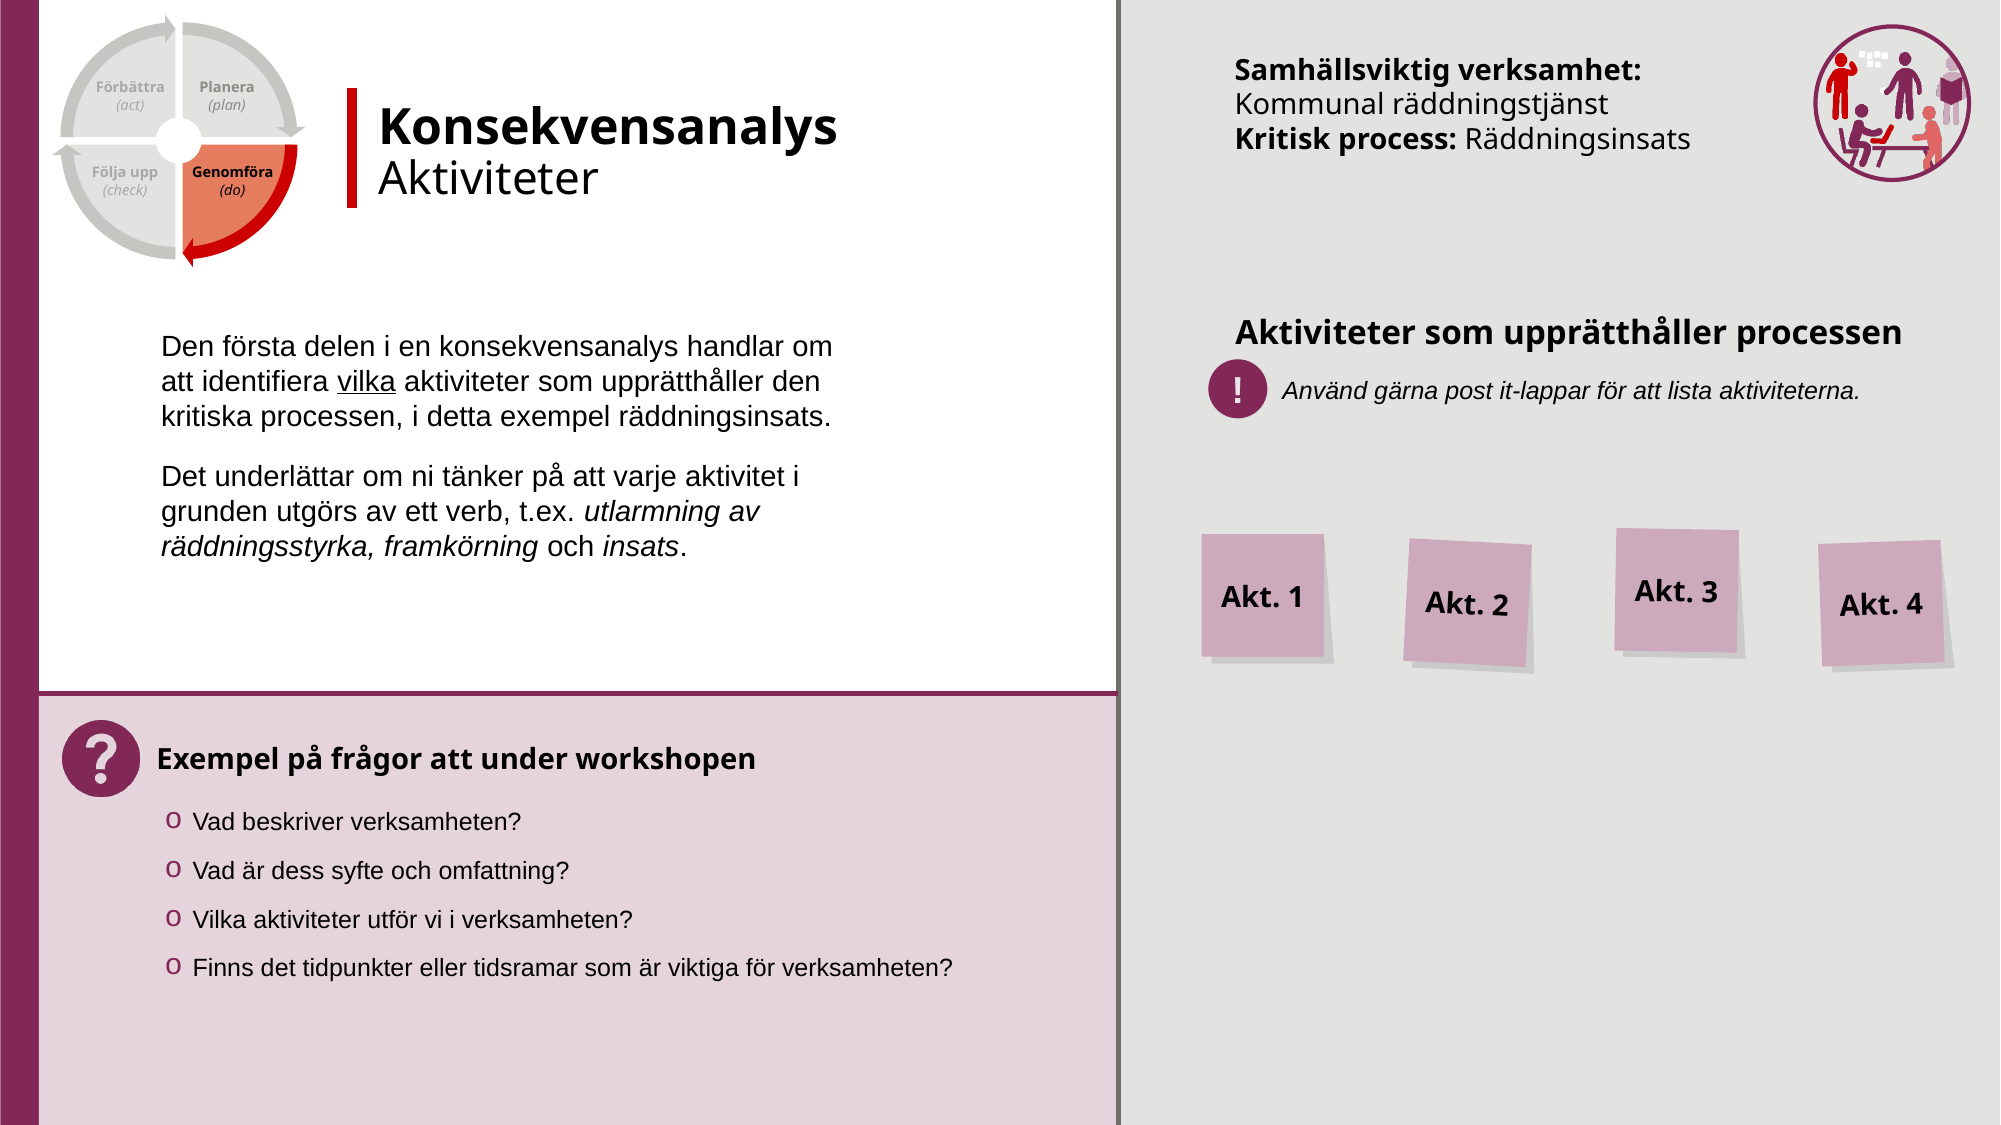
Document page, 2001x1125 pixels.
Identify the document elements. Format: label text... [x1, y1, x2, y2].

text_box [52, 14, 306, 268]
text_box ! [1207, 358, 1269, 420]
text_box Använd gärna post it-lappar för att lista aktiviteterna. [1267, 367, 2000, 413]
text_box Samhällsviktig verksamhet: Kommunal räddningstjänst Kritisk process: Räddningsinsats [1219, 43, 1815, 164]
picture [62, 720, 140, 797]
text_box Vad beskriver verksamheten? Vad är dess syfte och omfattning? Vilka aktiviteter utför vi i verksamheten? Finns det tidpunkter eller tidsramar som är viktiga för verksamheten? [149, 798, 972, 990]
picture [1815, 26, 1969, 180]
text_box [1820, 541, 1953, 671]
title Konsekvensanalys Aktiviteter [363, 93, 999, 297]
text_box [1121, 0, 2000, 1125]
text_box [1201, 534, 1335, 664]
text_box [38, 694, 1116, 1125]
text_box Den första delen i en konsekvensanalys handlar om att identifiera vilka aktiviteter som upprätthåller den kritiska processen, i detta exempel räddningsinsats. Det underlättar om ni tänker på att varje aktivitet i grunden utgörs av ett verb, t.ex. utlarmning av räddningsstyrka, framkörning och insats. [146, 319, 902, 570]
text_box Exempel på frågor att under workshopen [141, 733, 772, 783]
text_box Aktiviteter som upprätthåller processen [1220, 303, 1944, 359]
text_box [1406, 541, 1538, 671]
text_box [1615, 528, 1747, 658]
